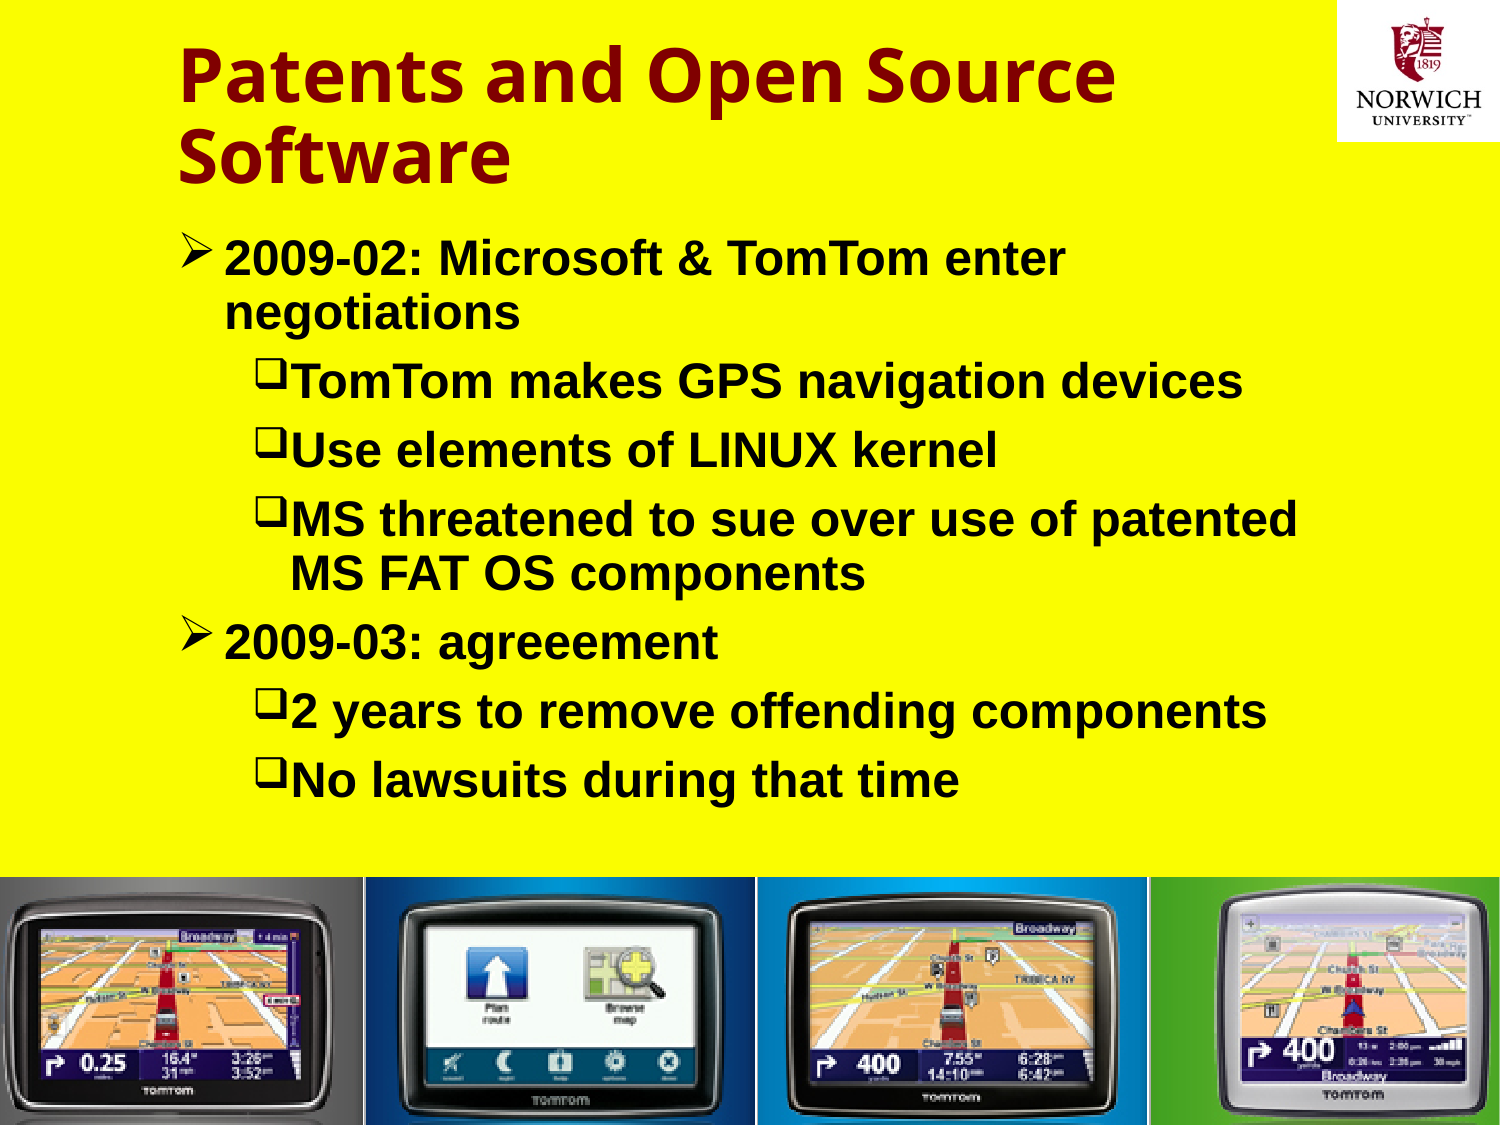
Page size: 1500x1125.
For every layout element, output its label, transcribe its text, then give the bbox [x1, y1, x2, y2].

list 2009-02: Microsoft & TomTom enter negotiations TomTom makes GPS navigation devices Use elements of LINUX kernel MS threatened to sue over use of patented MS FAT OS components 2009-03: agreeement 2 years to remove offending components No lawsuits during that time [161, 224, 1339, 875]
picture [1148, 877, 1500, 1125]
picture [0, 877, 757, 1125]
picture [785, 893, 1119, 1122]
picture [1337, 0, 1500, 142]
title Patents and Open Source Software [161, 24, 1339, 213]
